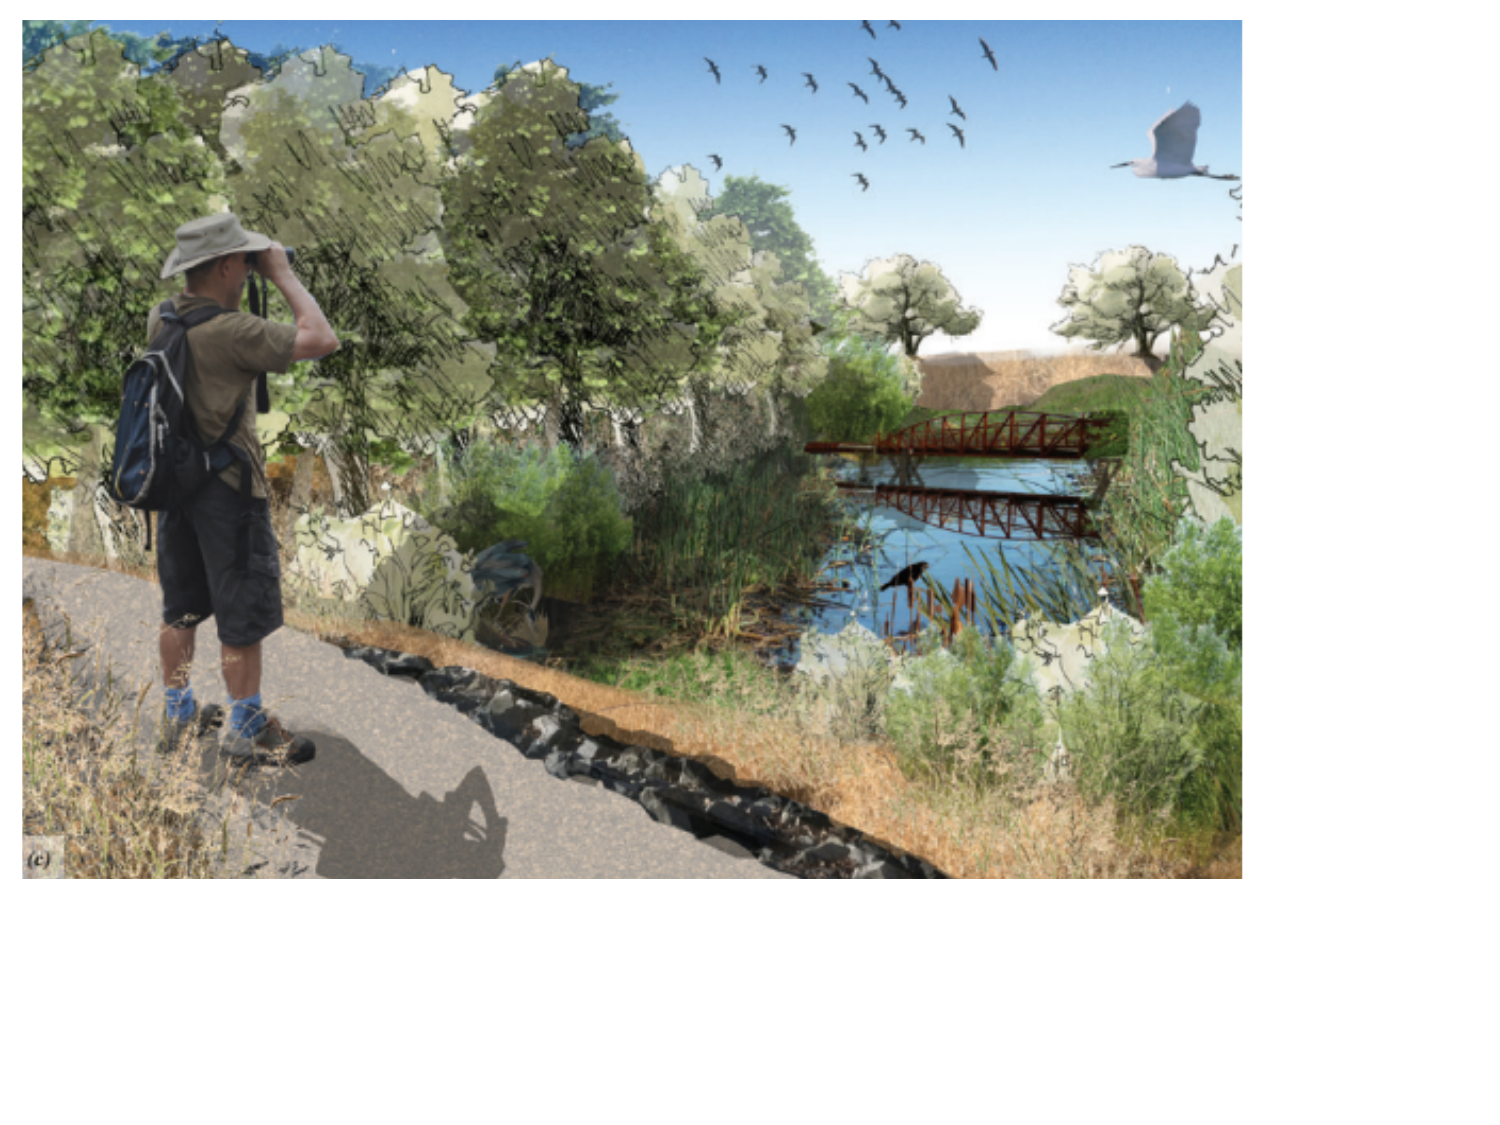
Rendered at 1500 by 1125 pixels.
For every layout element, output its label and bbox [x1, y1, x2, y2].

picture [22, 20, 1243, 879]
